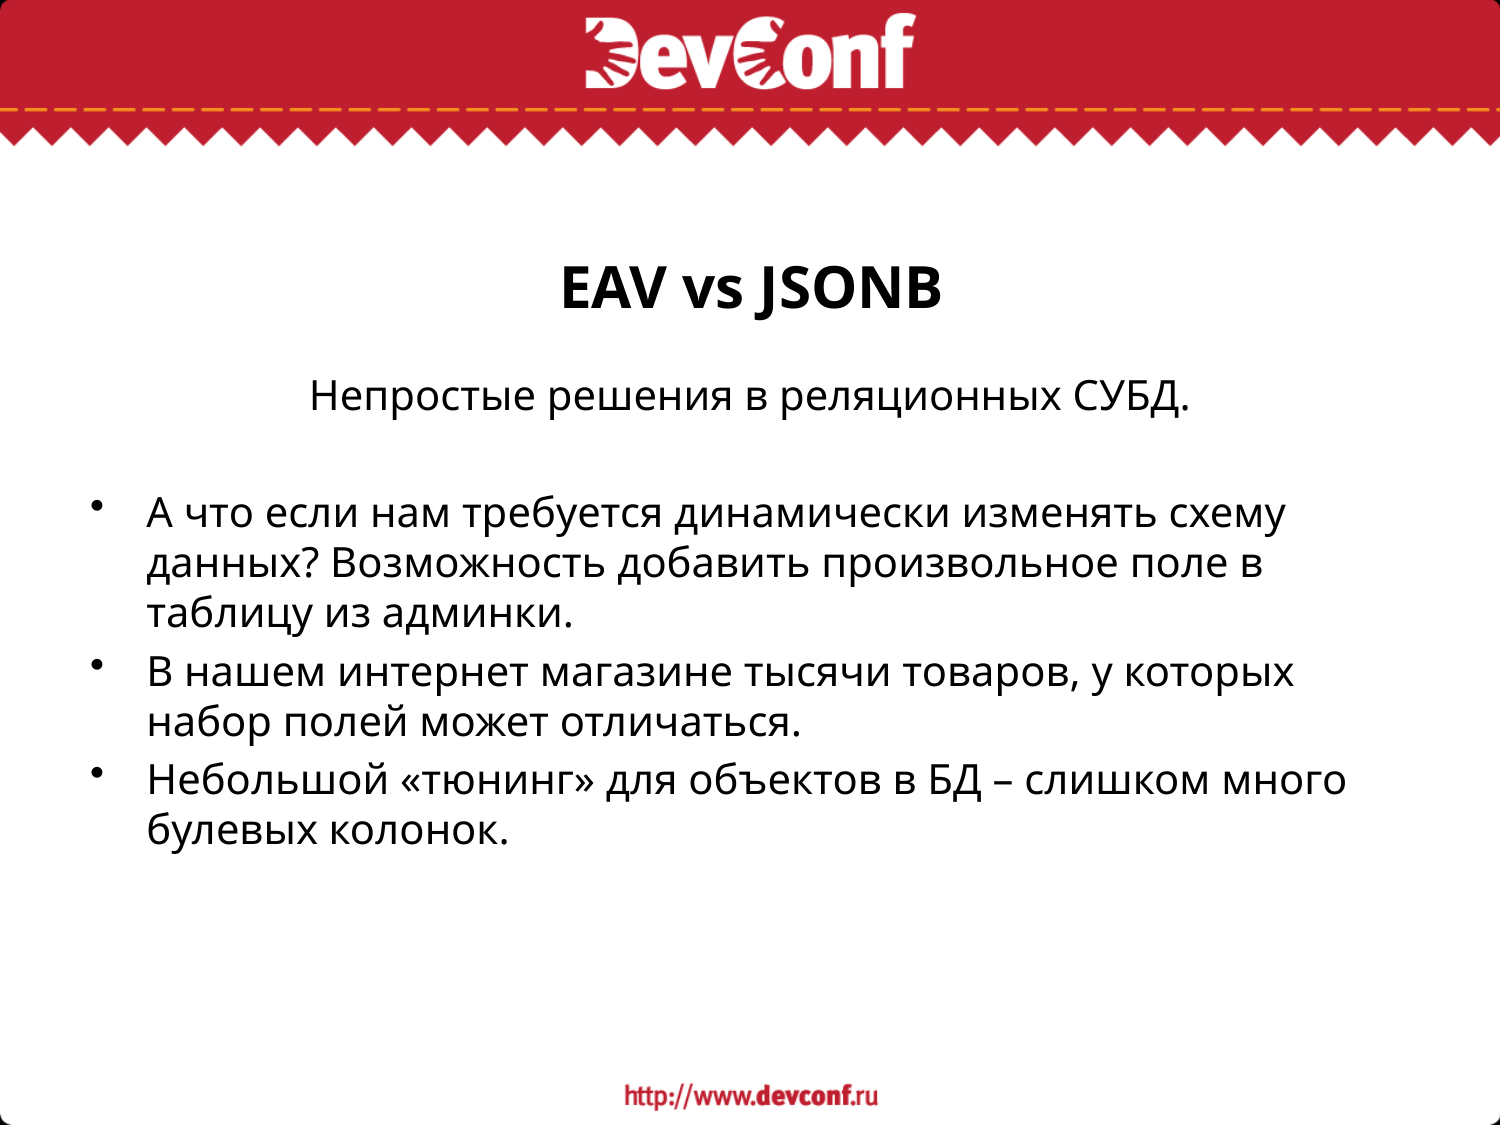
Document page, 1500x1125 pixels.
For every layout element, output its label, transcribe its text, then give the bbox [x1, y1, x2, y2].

list Непростые решения в реляционных СУБД. А что если нам требуется динамически изменять схему данных? Возможность добавить произвольное поле в таблицу из админки. В нашем интернет магазине тысячи товаров, у которых набор полей может отличаться. Небольшой «тюнинг» для объектов в БД – слишком много булевых колонок. [75, 361, 1425, 1024]
title EAV vs JSONB [76, 196, 1427, 374]
picture [0, 0, 1500, 1125]
